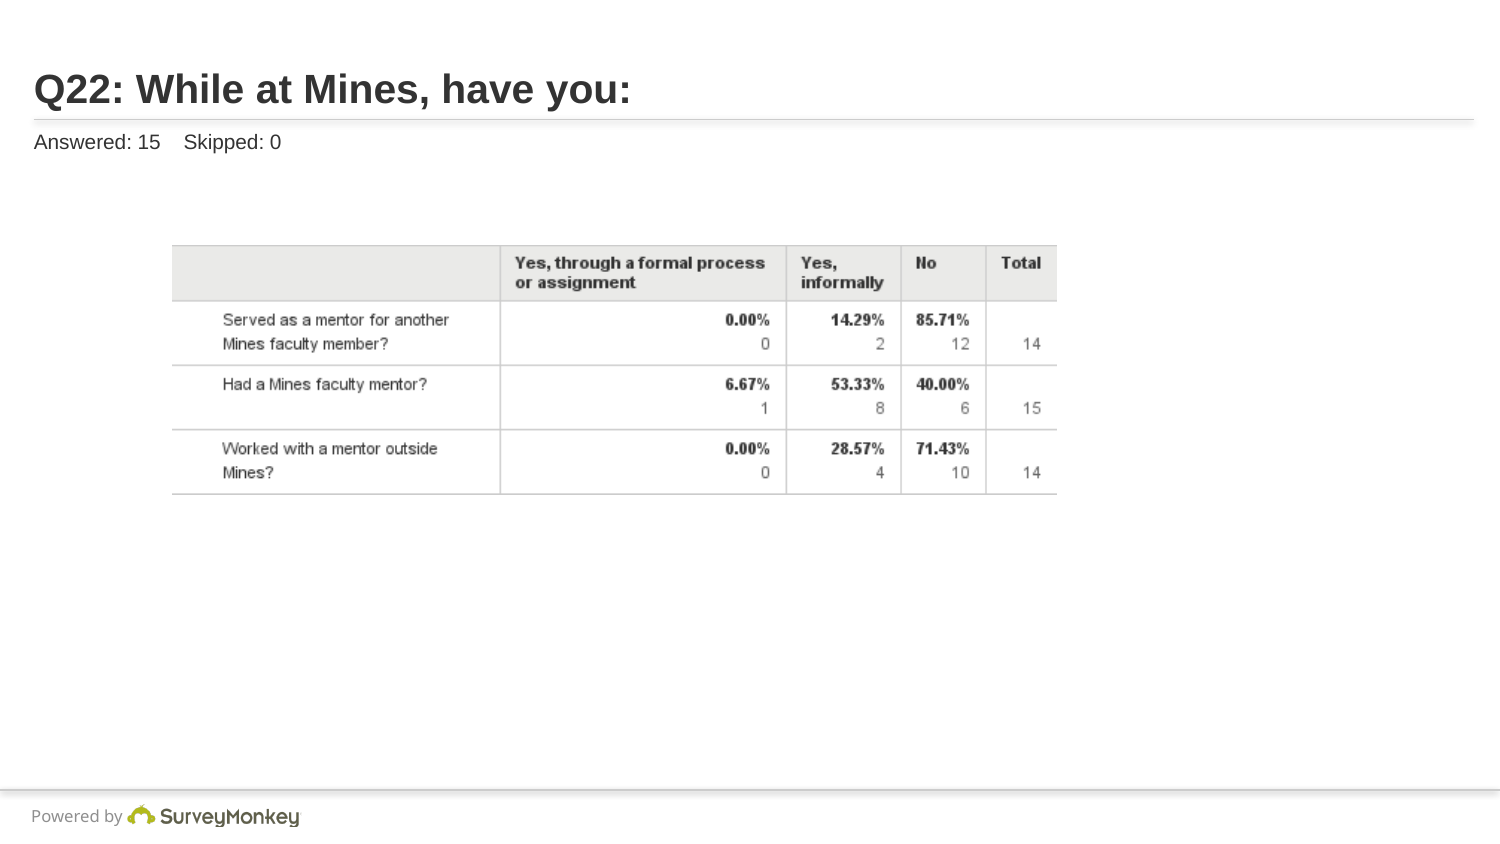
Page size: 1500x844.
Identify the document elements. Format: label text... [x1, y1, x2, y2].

picture [171, 245, 1057, 495]
title Q22: While at Mines, have you: [18, 54, 1369, 119]
list Answered: 15 Skipped: 0 [18, 120, 894, 162]
